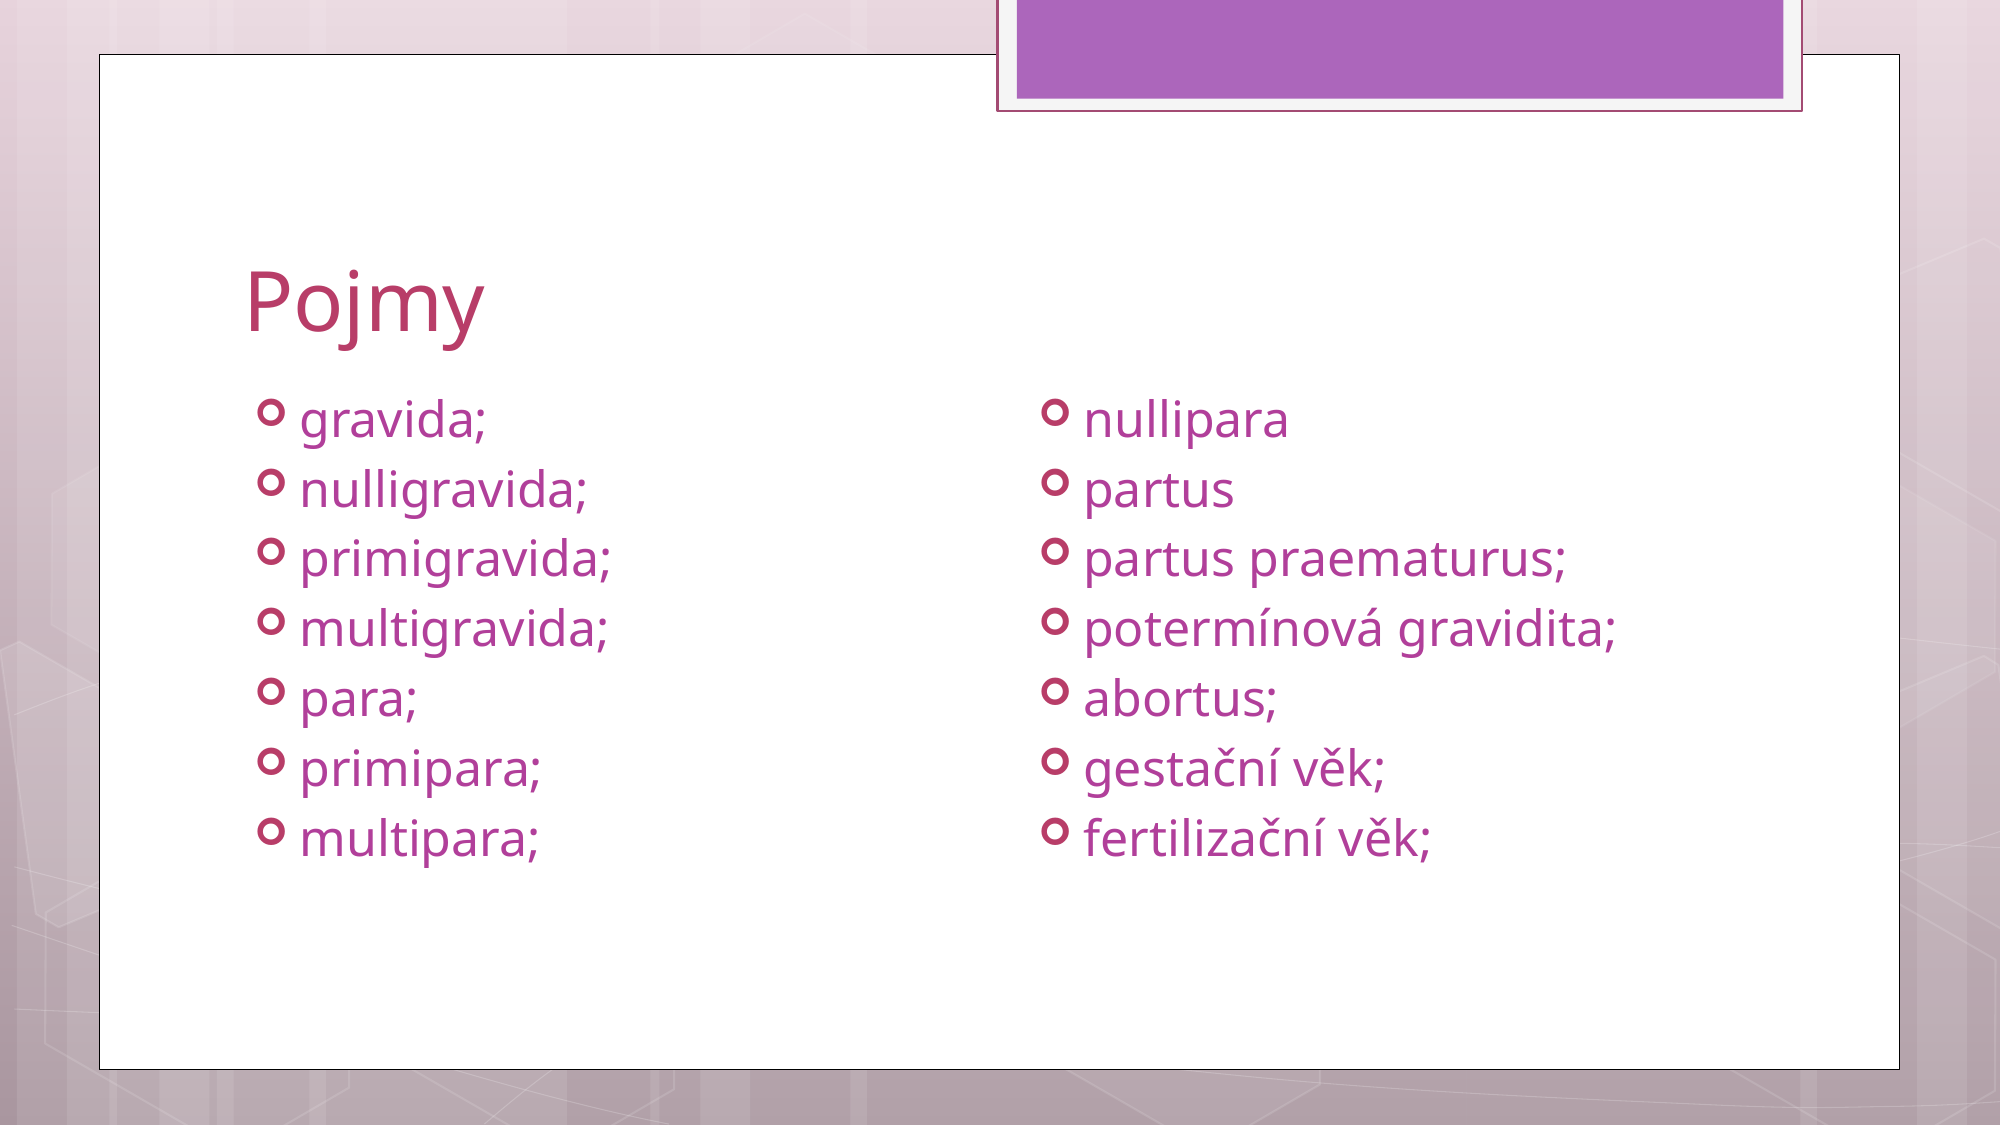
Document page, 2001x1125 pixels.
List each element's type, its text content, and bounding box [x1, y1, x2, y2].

list nullipara partus partus praematurus; potermínová gravidita; abortus; gestační věk; fertilizační věk; [1012, 379, 1662, 953]
title Pojmy [228, 168, 1765, 357]
list gravida; nulligravida; primigravida; multigravida; para; primipara; multipara; [228, 379, 976, 953]
